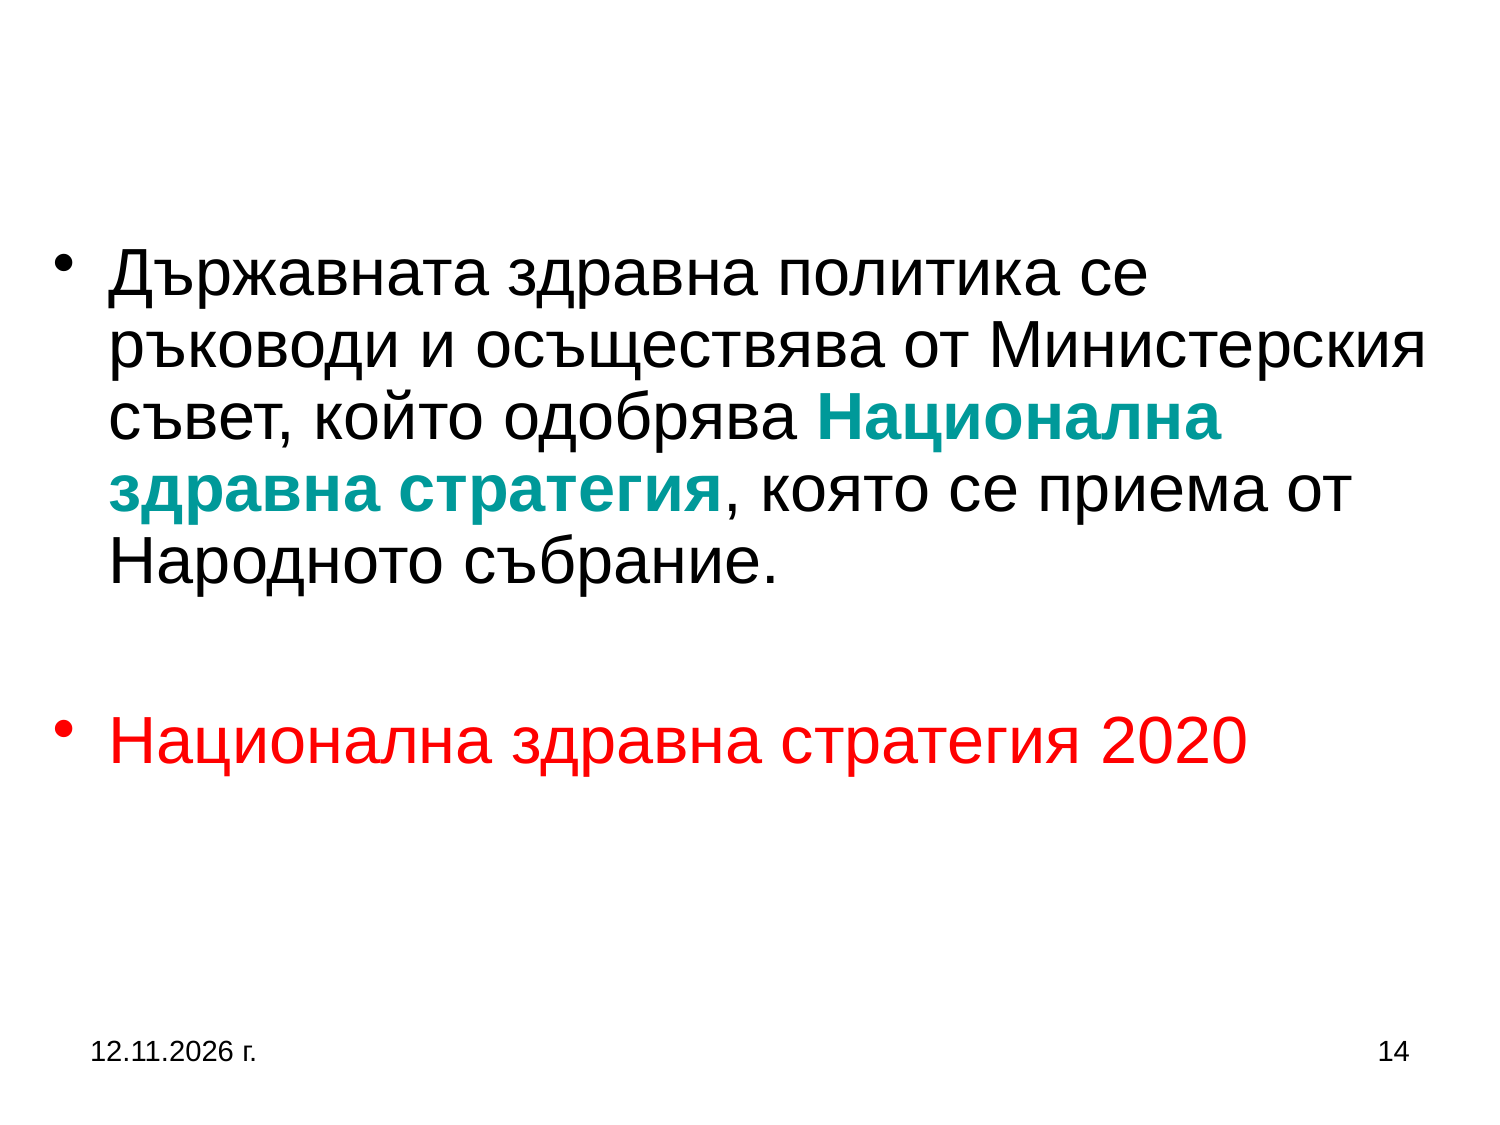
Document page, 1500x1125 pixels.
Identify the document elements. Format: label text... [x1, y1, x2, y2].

slide_number 14 [1074, 1024, 1425, 1103]
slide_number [75, 1024, 425, 1103]
list Държавната здравна политика се ръководи и осъществява от Министерския съвет, който одобрява Национална здравна стратегия, която се приема от Народното събрание. Национална здравна стратегия 2020 [37, 137, 1463, 863]
